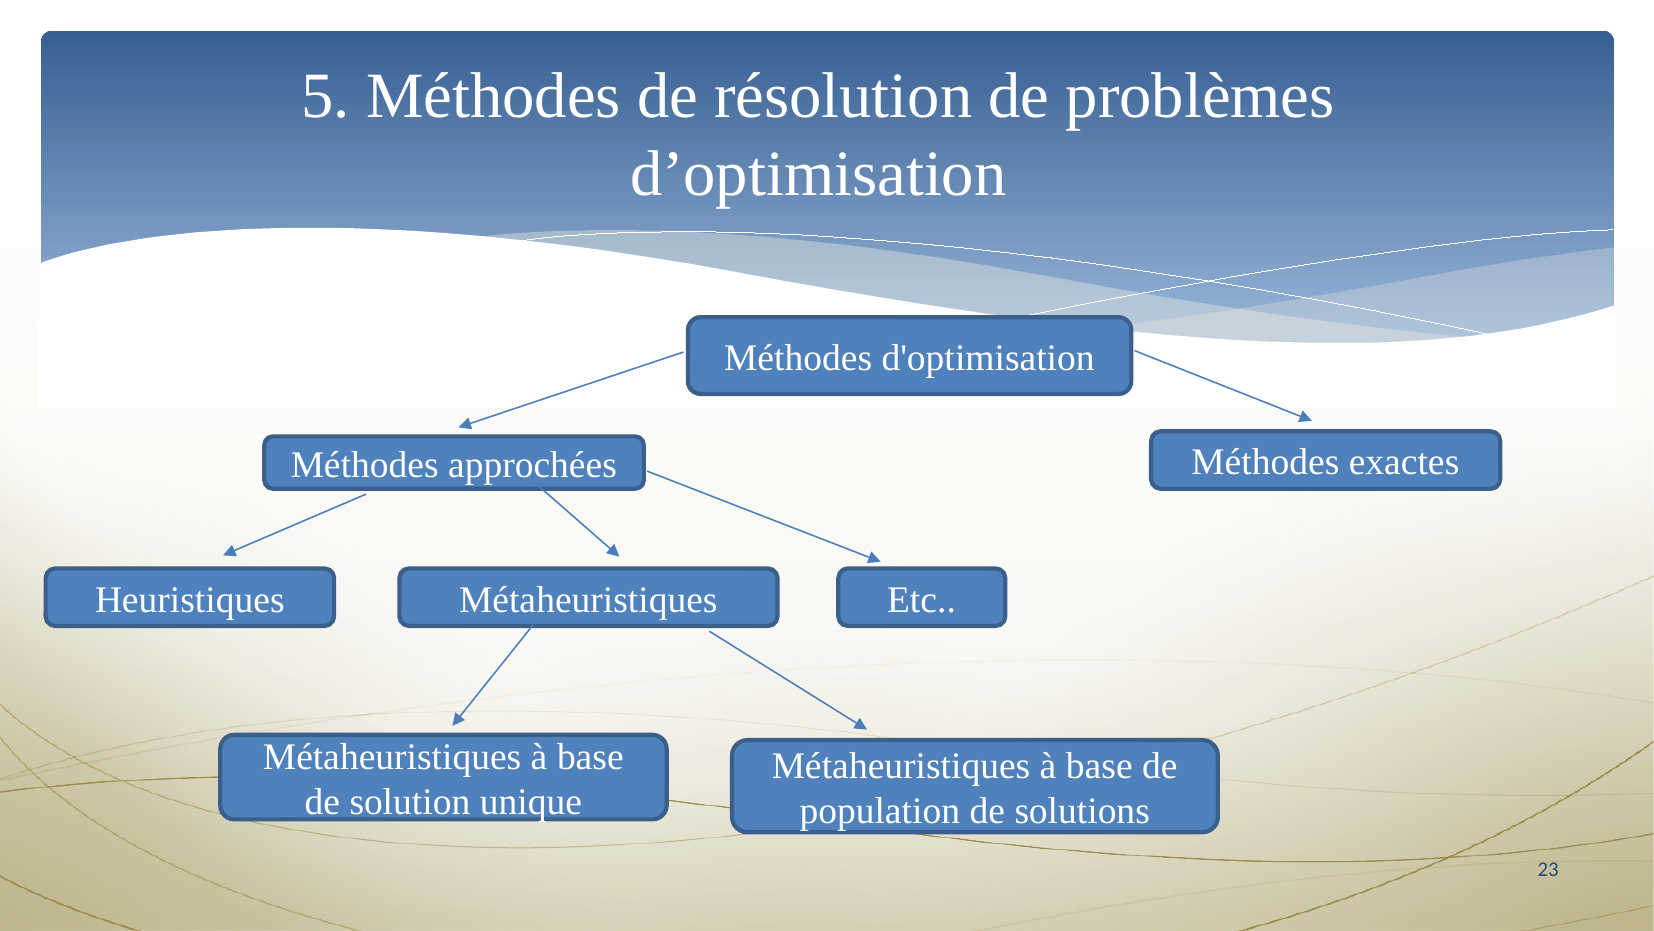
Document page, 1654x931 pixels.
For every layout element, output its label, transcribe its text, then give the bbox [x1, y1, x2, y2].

text_box Méthodes d'optimisation [685, 315, 1134, 397]
text_box <numéro> [1443, 842, 1654, 893]
text_box Métaheuristiques à base de population de solutions [729, 737, 1220, 835]
picture [0, 0, 1654, 931]
text_box Métaheuristiques à base de solution unique [218, 732, 669, 822]
text_box [646, 470, 881, 564]
text_box [458, 351, 684, 430]
text_box Métaheuristiques [397, 566, 780, 629]
text_box [1134, 349, 1312, 423]
text_box Méthodes approchées [262, 434, 646, 491]
text_box [223, 493, 367, 557]
text_box [534, 482, 620, 557]
text_box [452, 624, 534, 726]
text_box Heuristiques [43, 566, 337, 629]
text_box Méthodes exactes [1148, 429, 1503, 491]
text_box 5. Méthodes de résolution de problèmes d’optimisation [82, 45, 1571, 216]
text_box [709, 630, 867, 730]
text_box Etc.. [836, 566, 1008, 629]
